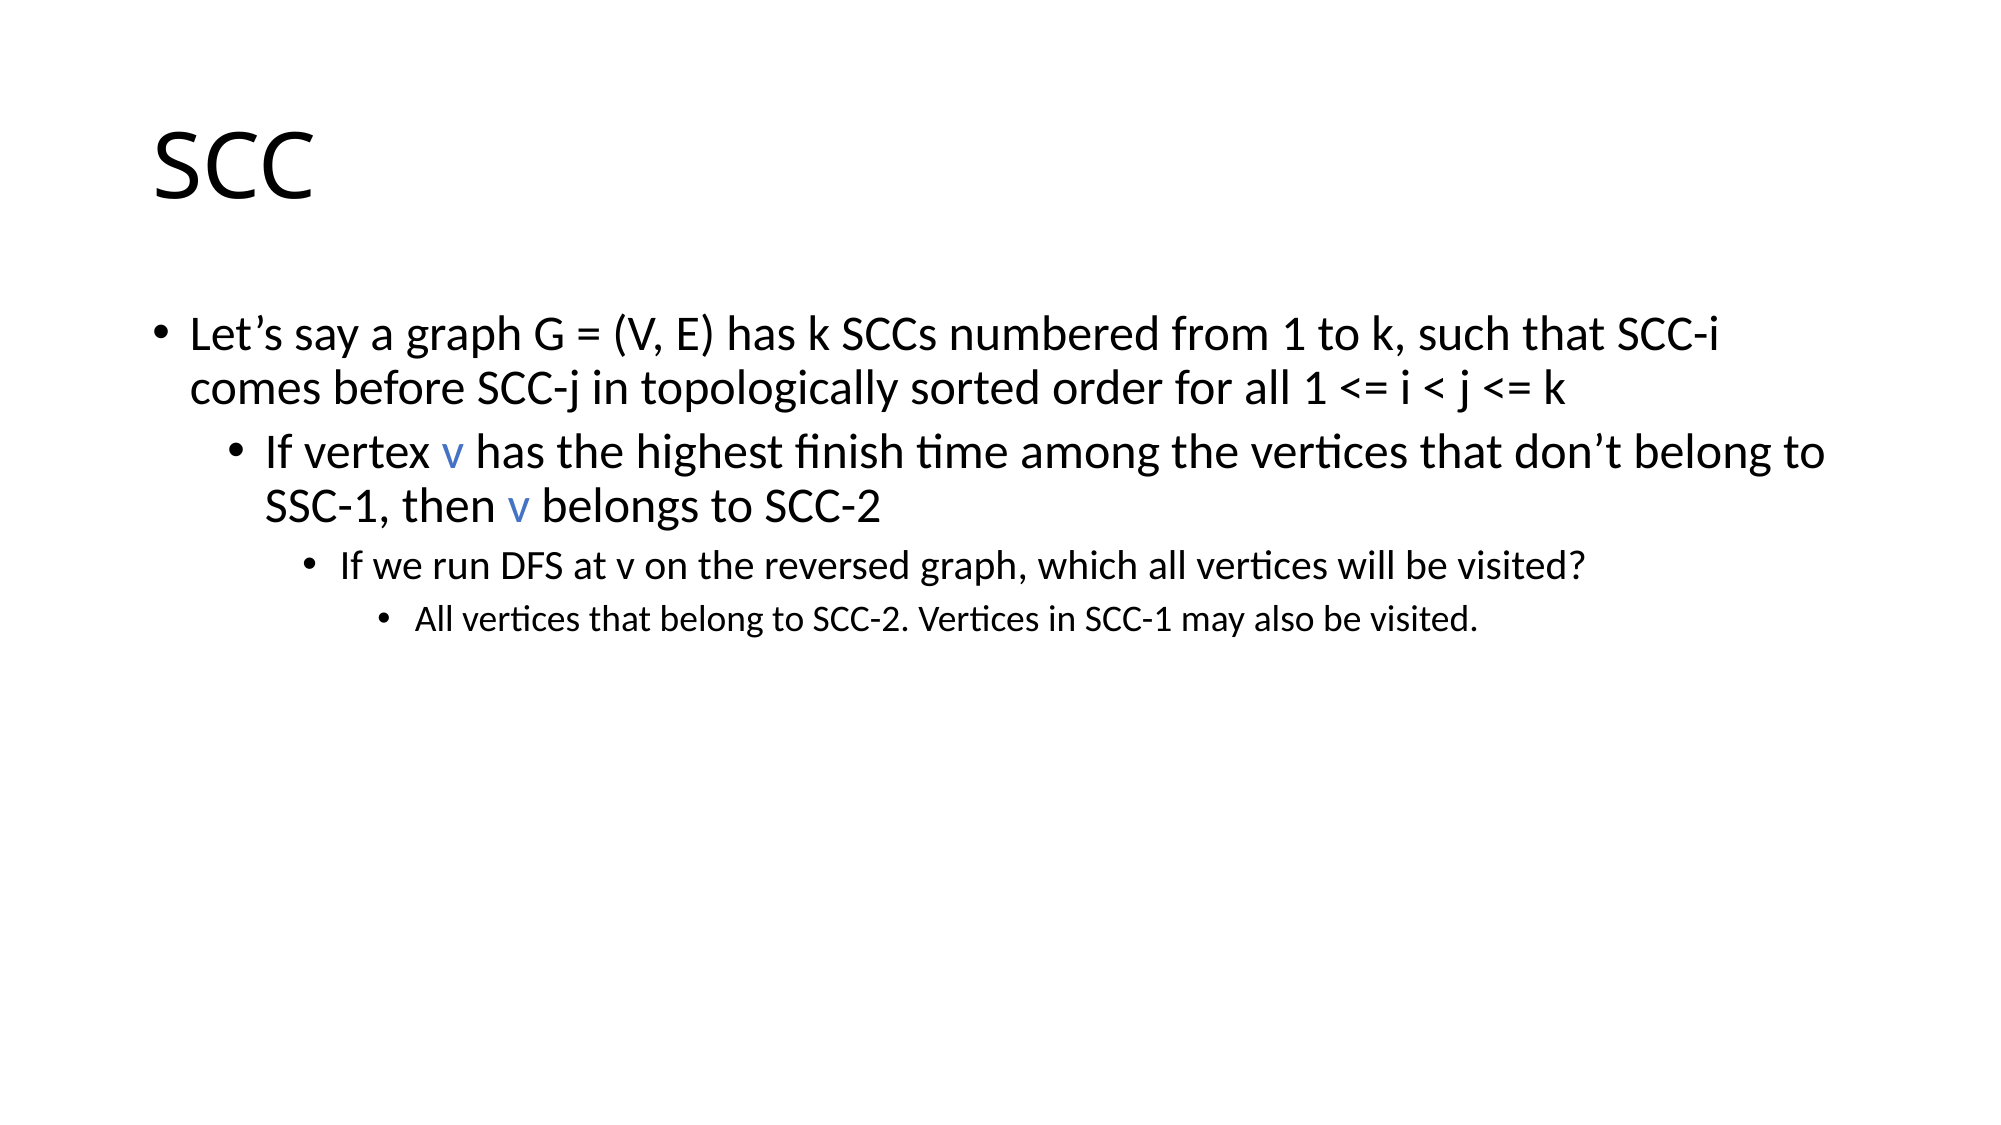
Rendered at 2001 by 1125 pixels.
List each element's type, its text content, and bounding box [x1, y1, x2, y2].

title SCC [137, 59, 1863, 278]
list Let’s say a graph G = (V, E) has k SCCs numbered from 1 to k, such that SCC-i comes before SCC-j in topologically sorted order for all 1 <= i < j <= k If vertex v has the highest finish time among the vertices that don’t belong to SSC-1, then v belongs to SCC-2 If we run DFS at v on the reversed graph, which all vertices will be visited? All vertices that belong to SCC-2. Vertices in SCC-1 may also be visited. [137, 299, 1863, 1014]
